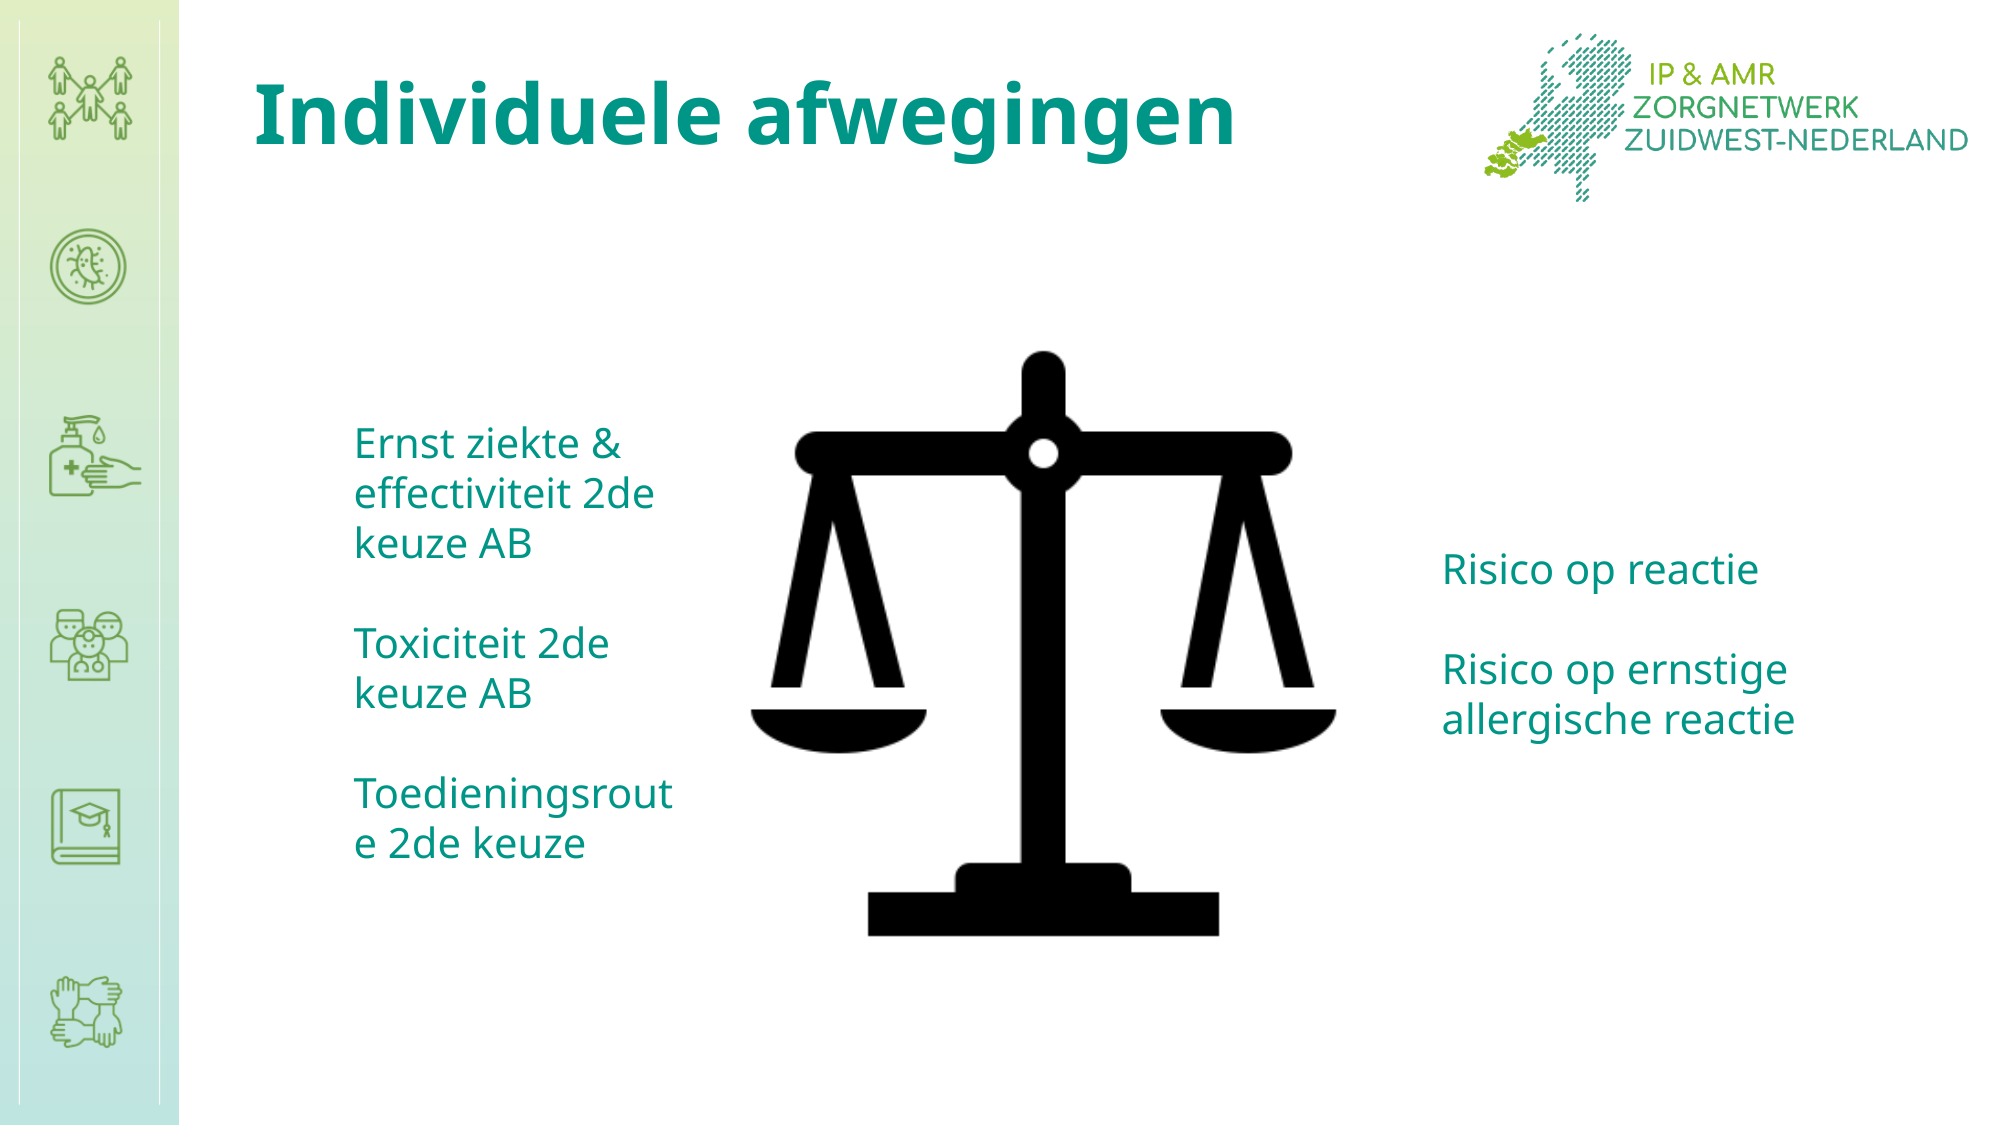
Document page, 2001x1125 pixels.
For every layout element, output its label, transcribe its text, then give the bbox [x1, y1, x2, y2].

text_box Risico op reactie Risico op ernstige allergische reactie [1426, 535, 1819, 750]
picture [693, 293, 1395, 995]
text_box Ernst ziekte & effectiviteit 2de keuze AB Toxiciteit 2de keuze AB Toedieningsroute 2de keuze [338, 408, 693, 874]
picture [1483, 28, 1978, 207]
title Individuele afwegingen [239, 44, 1483, 192]
picture [0, 0, 179, 1125]
